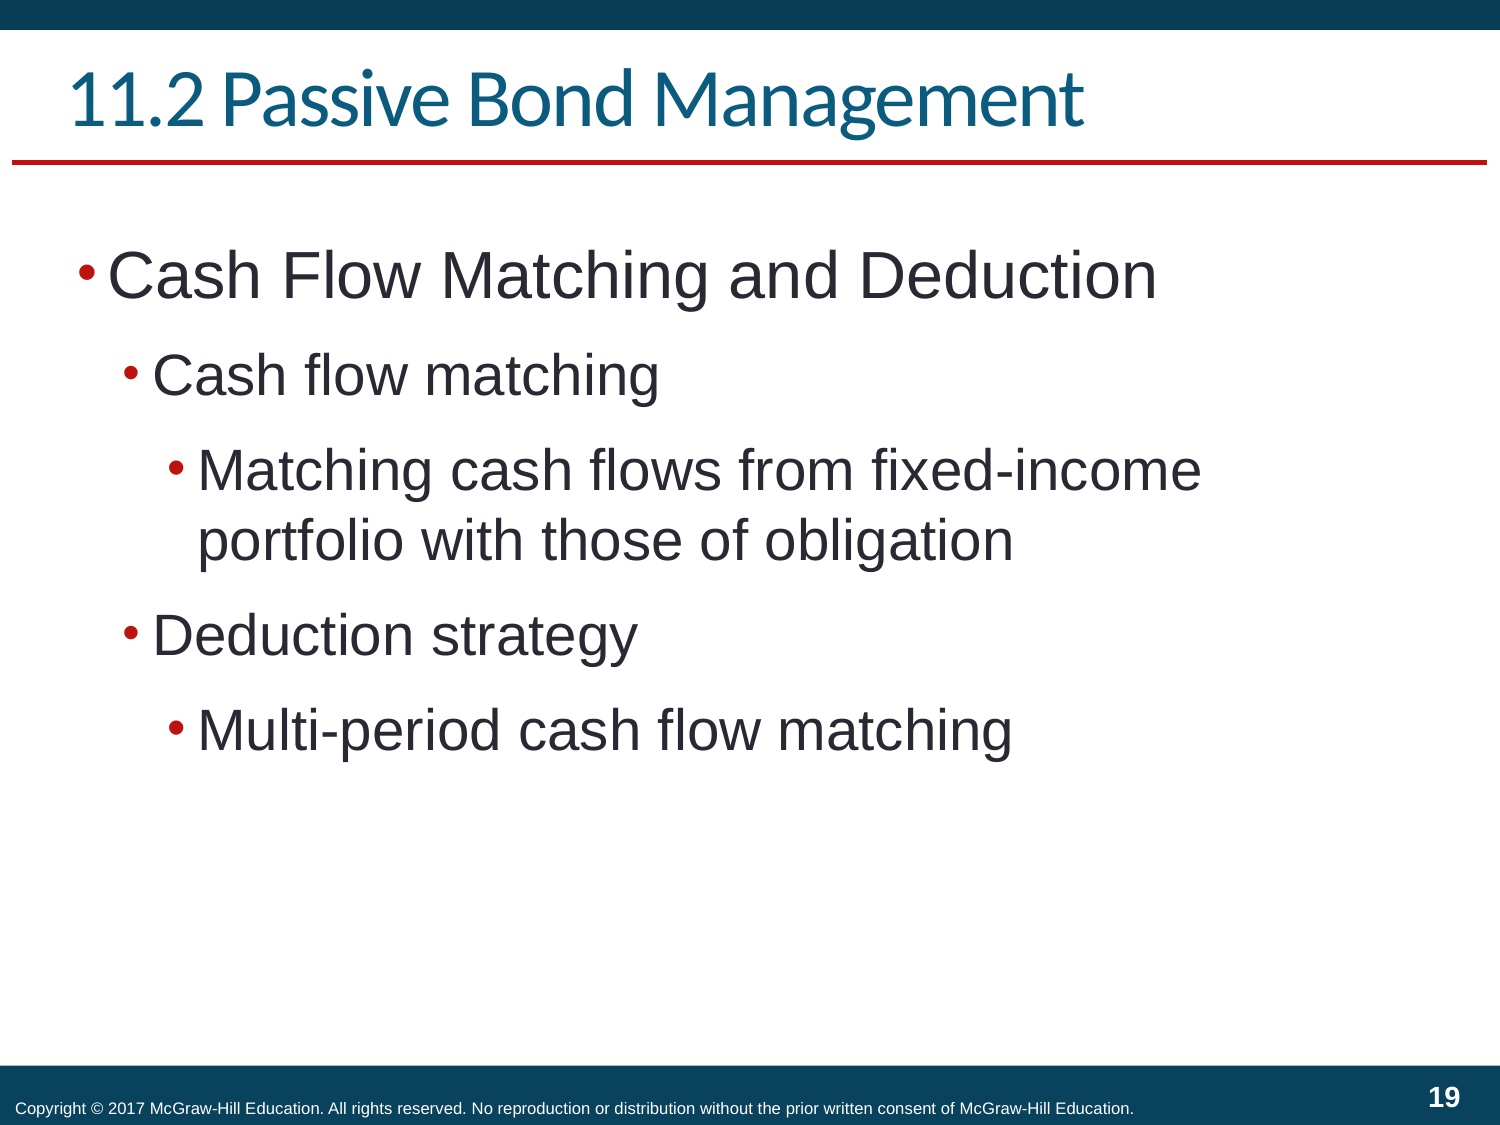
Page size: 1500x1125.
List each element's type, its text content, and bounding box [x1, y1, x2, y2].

list Cash Flow Matching and Deduction Cash flow matching Matching cash flows from fixed-income portfolio with those of obligation Deduction strategy Multi-period cash flow matching [62, 224, 1425, 988]
title 11.2 Passive Bond Management [50, 24, 1453, 163]
